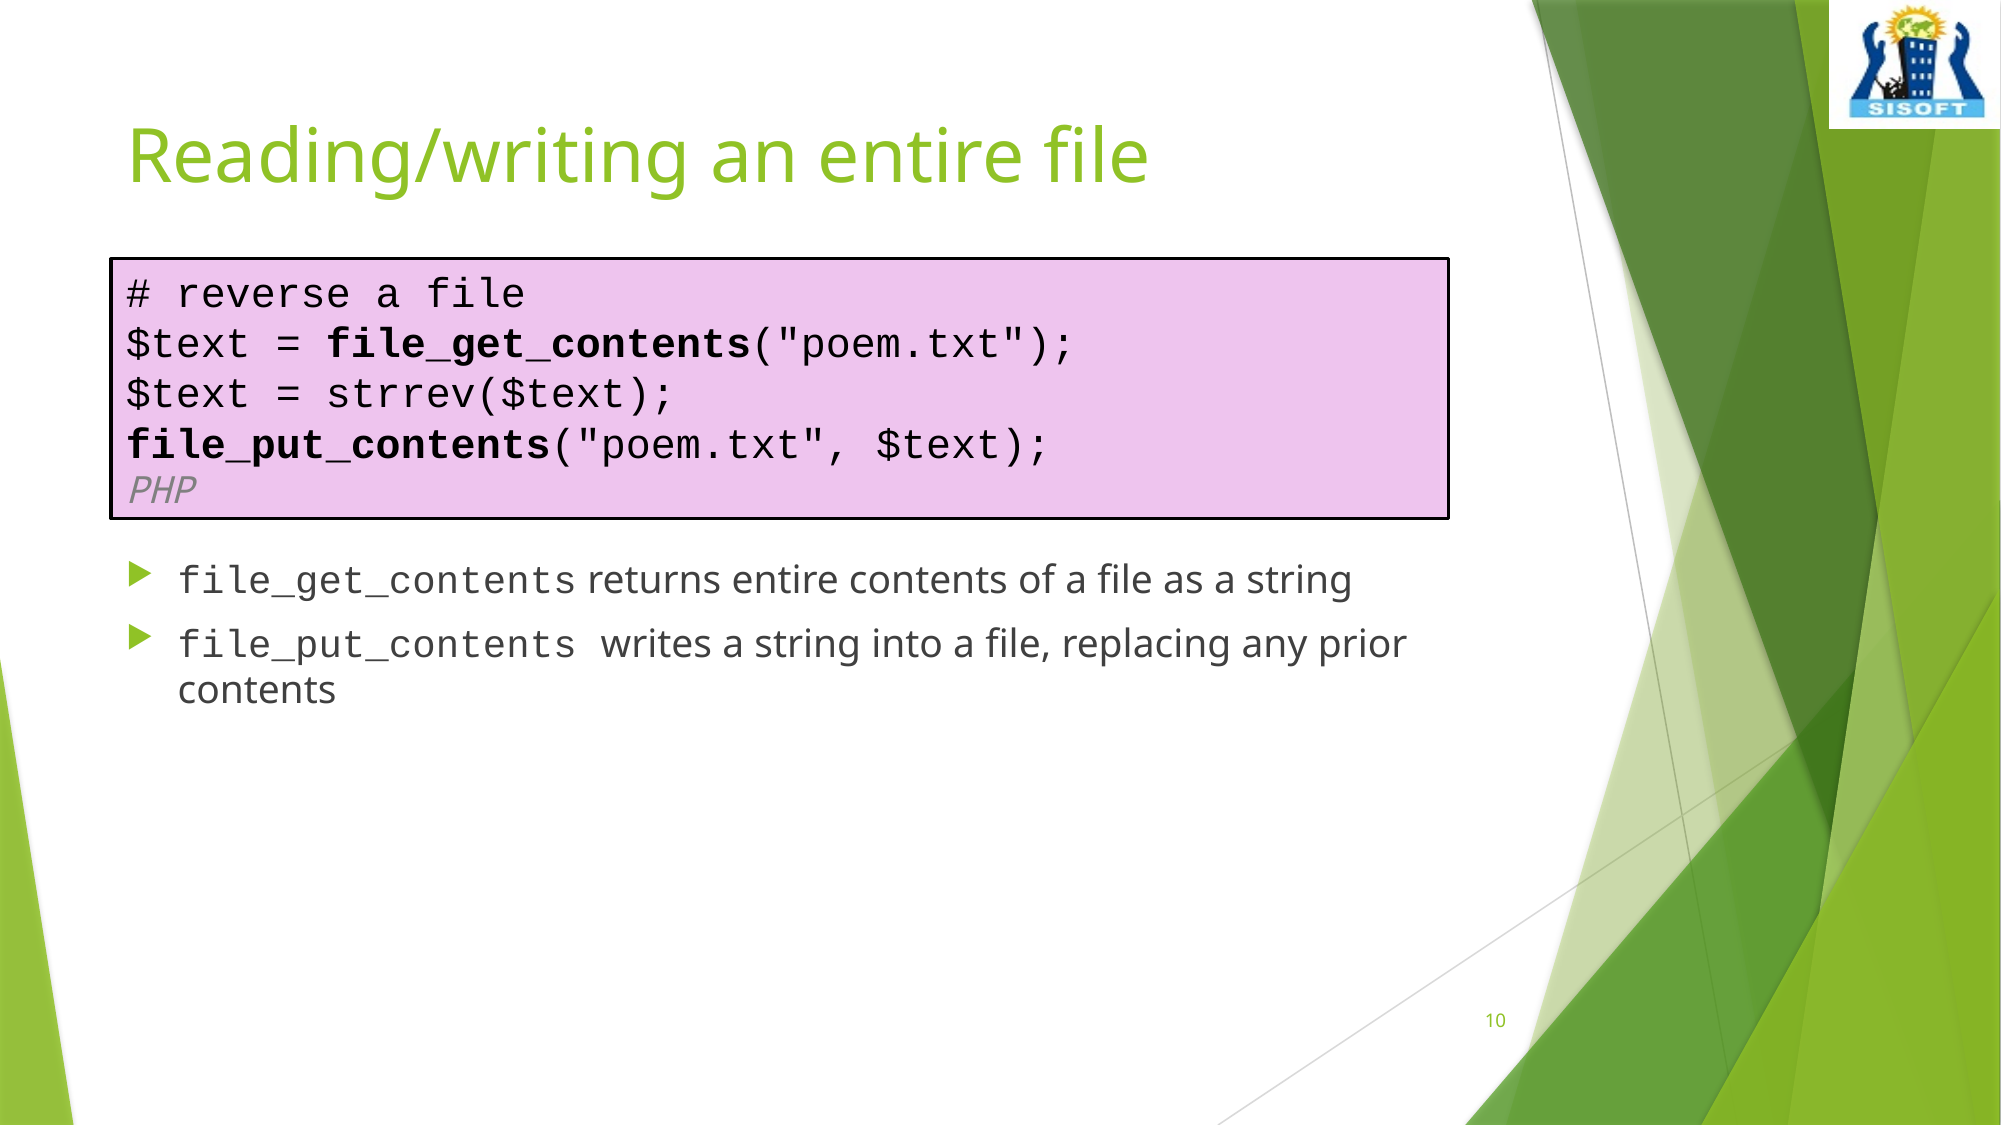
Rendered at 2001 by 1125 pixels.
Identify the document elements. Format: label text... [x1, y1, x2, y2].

picture [1829, 0, 2000, 129]
list file_get_contents returns entire contents of a file as a string file_put_contents writes a string into a file, replacing any prior contents [111, 547, 1449, 723]
text_box # reverse a file $text = file_get_contents("poem.txt"); $text = strrev($text); file_put_contents("poem.txt", $text); PHP [111, 258, 1449, 519]
slide_number 10 [1409, 991, 1522, 1051]
title Reading/writing an entire file [111, 99, 1522, 317]
